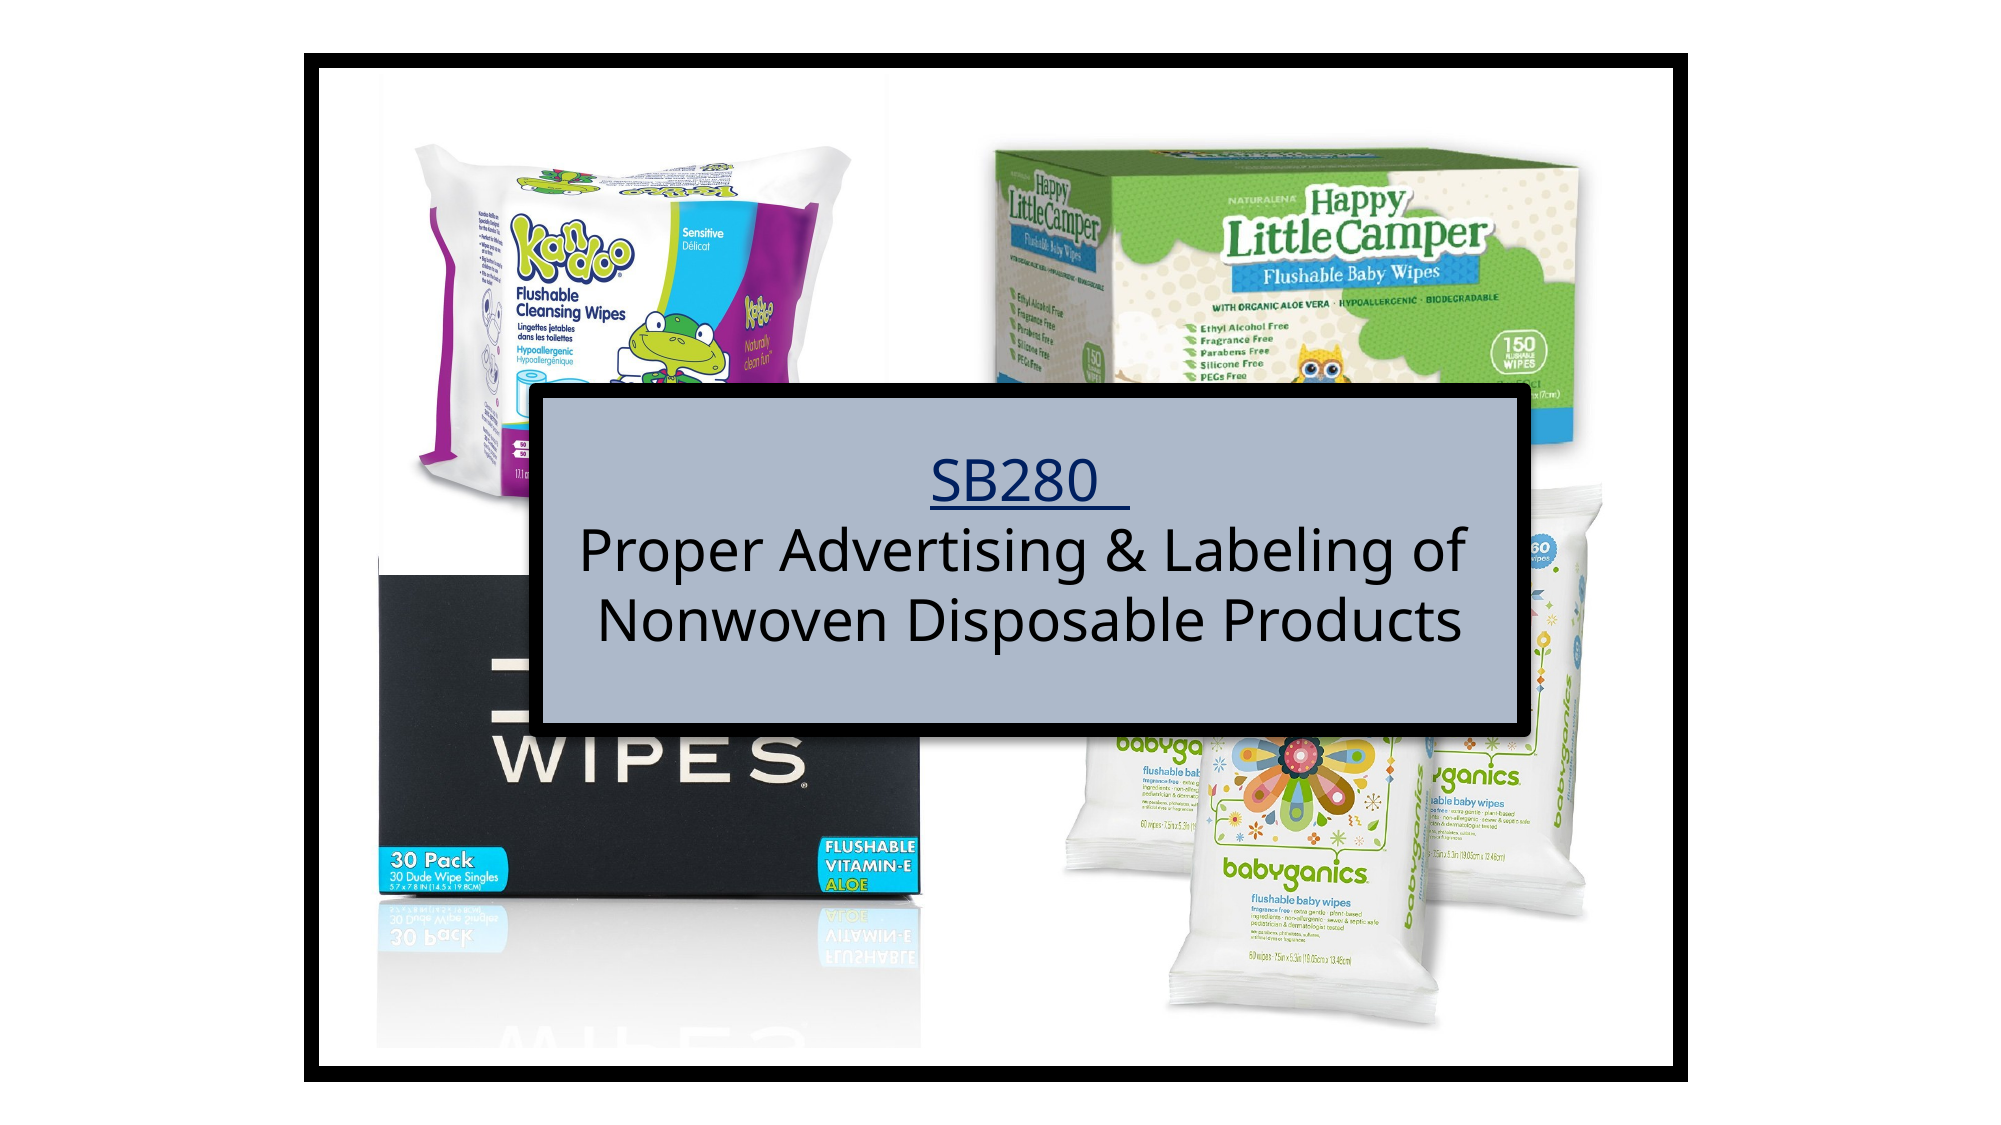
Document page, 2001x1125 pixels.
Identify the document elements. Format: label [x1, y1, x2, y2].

text_box [310, 60, 1681, 1075]
picture [331, 74, 1658, 1064]
